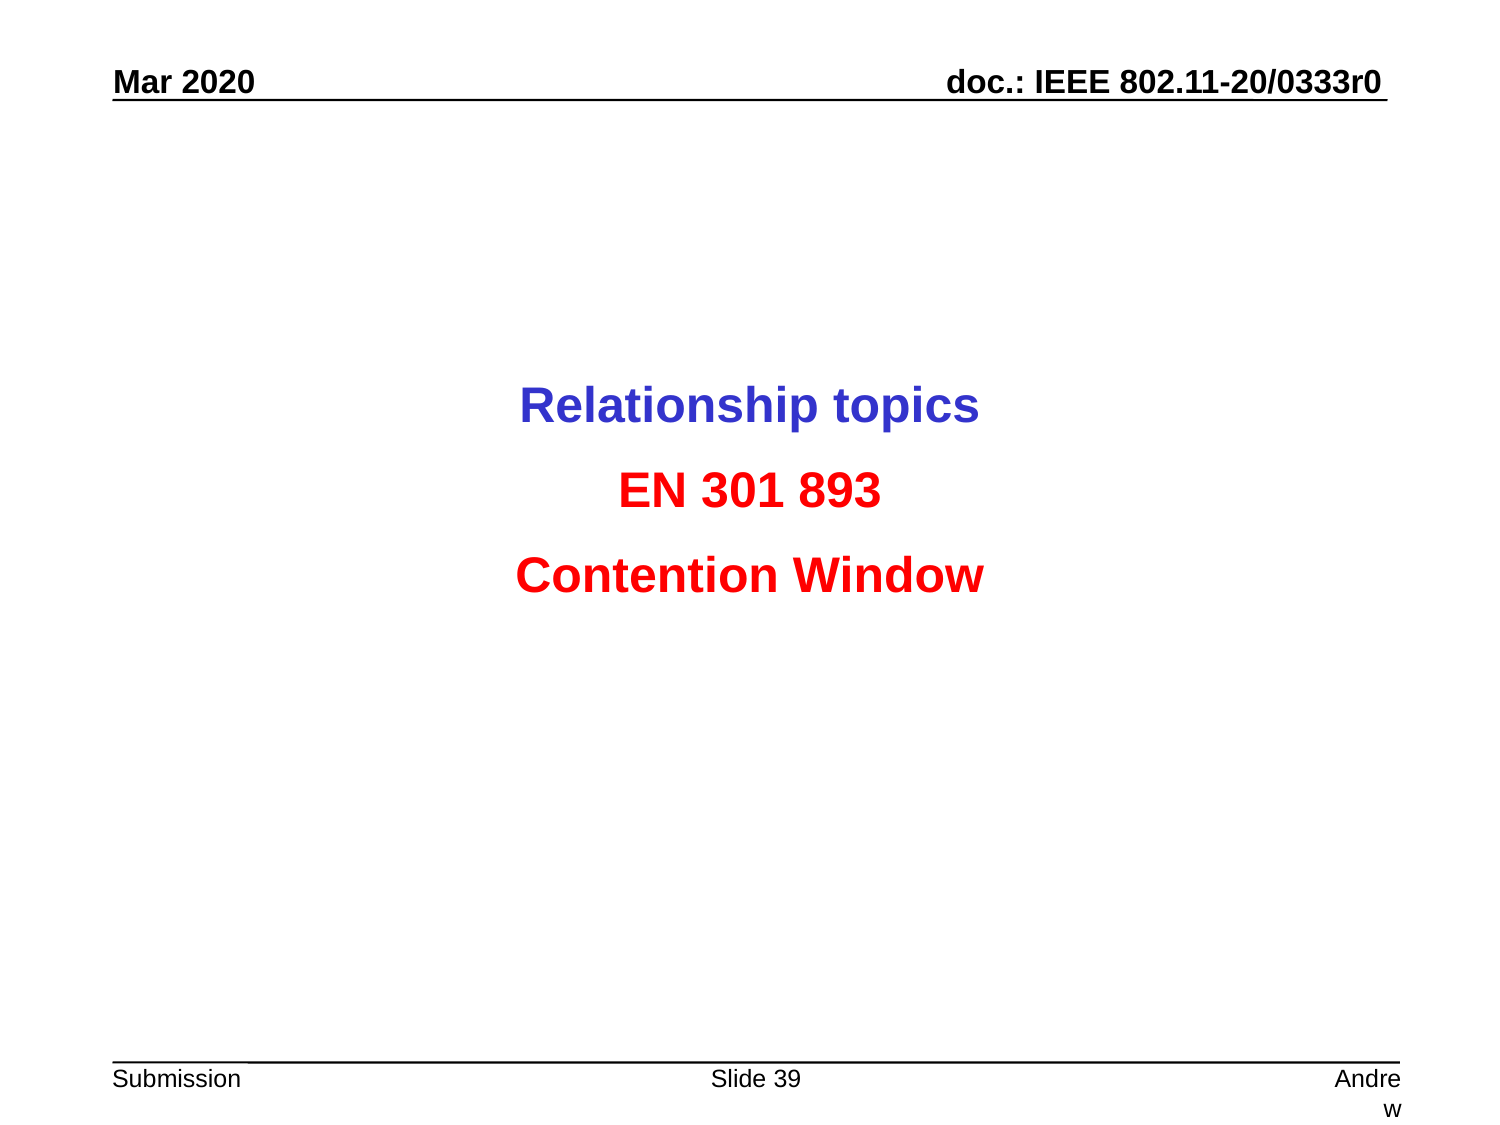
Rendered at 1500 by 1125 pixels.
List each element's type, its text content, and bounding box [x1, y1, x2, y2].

list Relationship topics EN 301 893 Contention Window [112, 324, 1388, 650]
slide_number Slide 39 [709, 1061, 803, 1093]
footer Andrew Myles, Cisco [1320, 1061, 1402, 1093]
